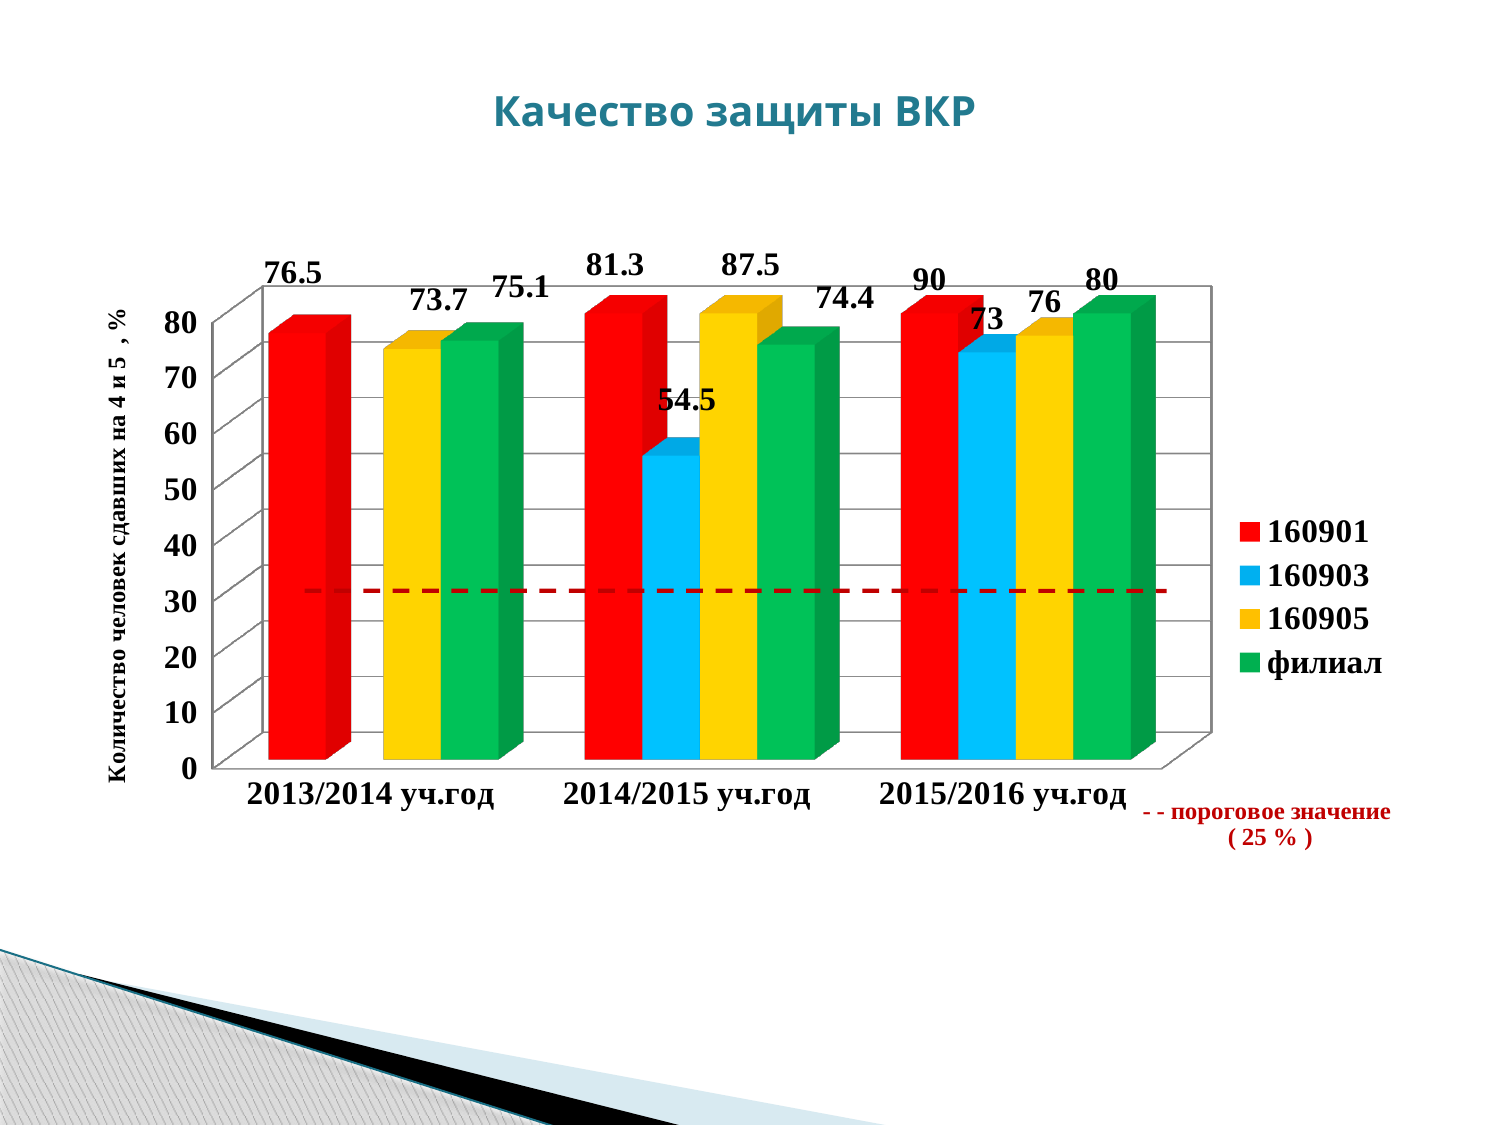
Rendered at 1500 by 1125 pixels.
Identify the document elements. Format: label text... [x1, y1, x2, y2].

chart [81, 245, 1407, 940]
title Качество защиты ВКР [70, 70, 1421, 200]
